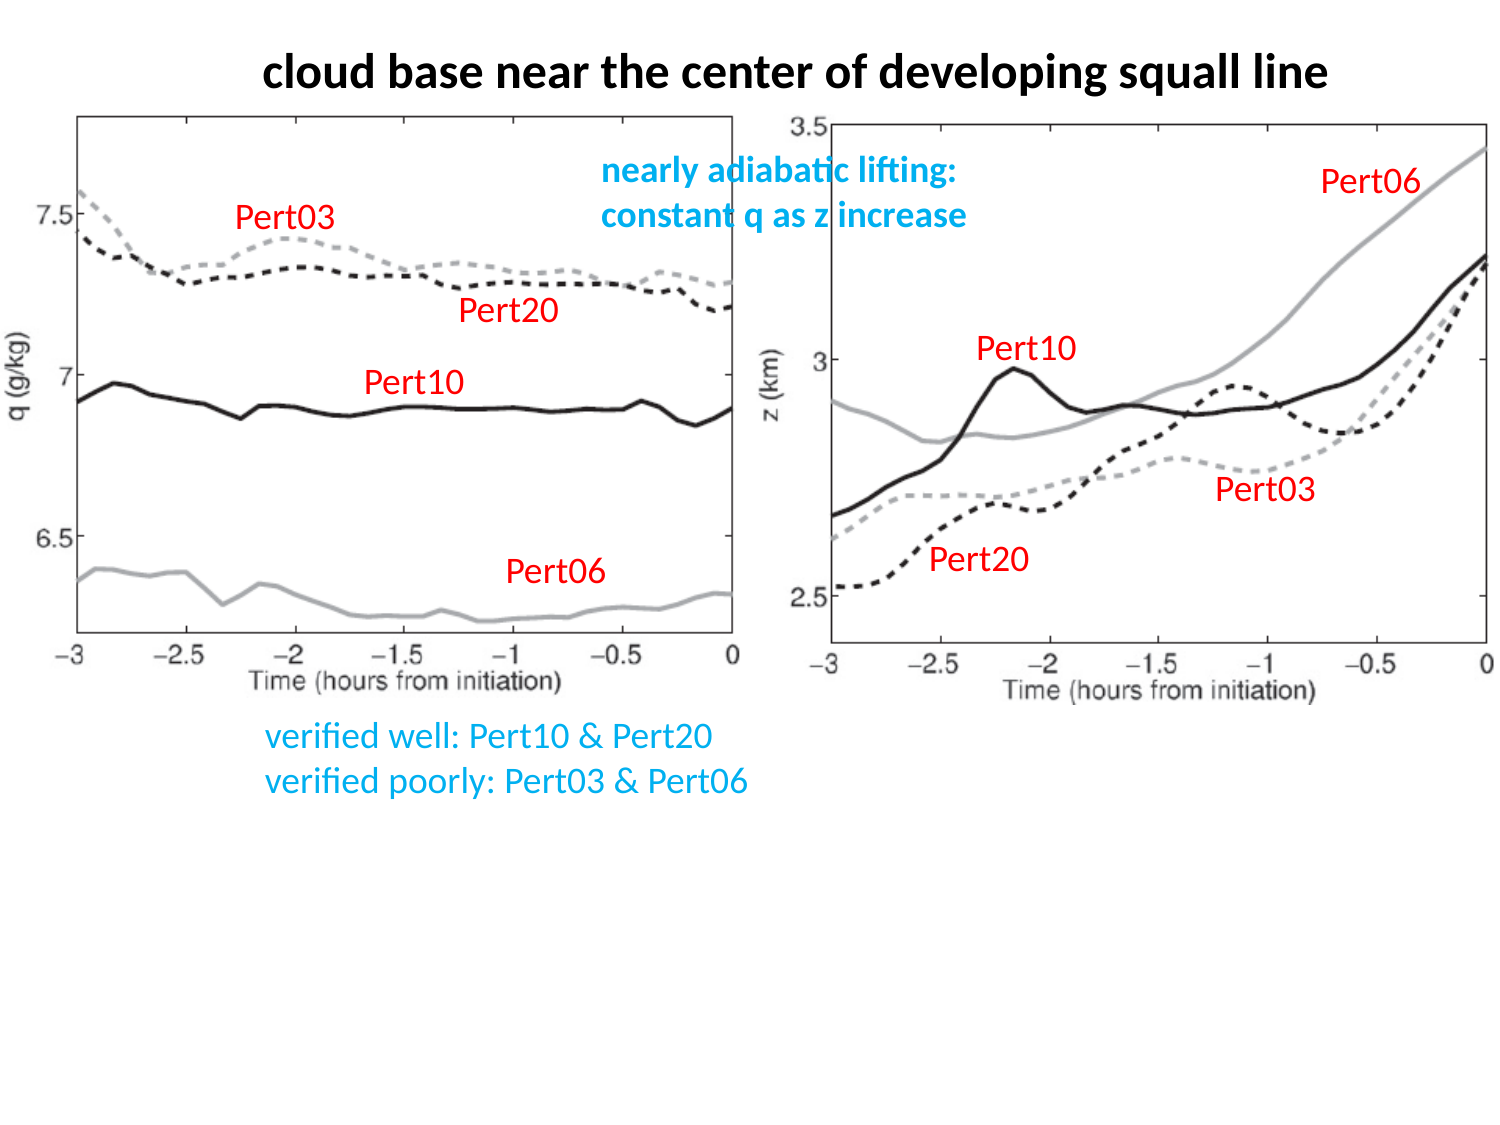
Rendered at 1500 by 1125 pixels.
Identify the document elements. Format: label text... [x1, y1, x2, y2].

picture [0, 113, 741, 699]
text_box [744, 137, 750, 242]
picture [755, 113, 1500, 705]
text_box verified well: Pert10 & Pert20 verified poorly: Pert03 & Pert06 [250, 704, 764, 809]
text_box cloud base near the center of developing squall line [247, 30, 1345, 106]
picture [732, 168, 738, 178]
